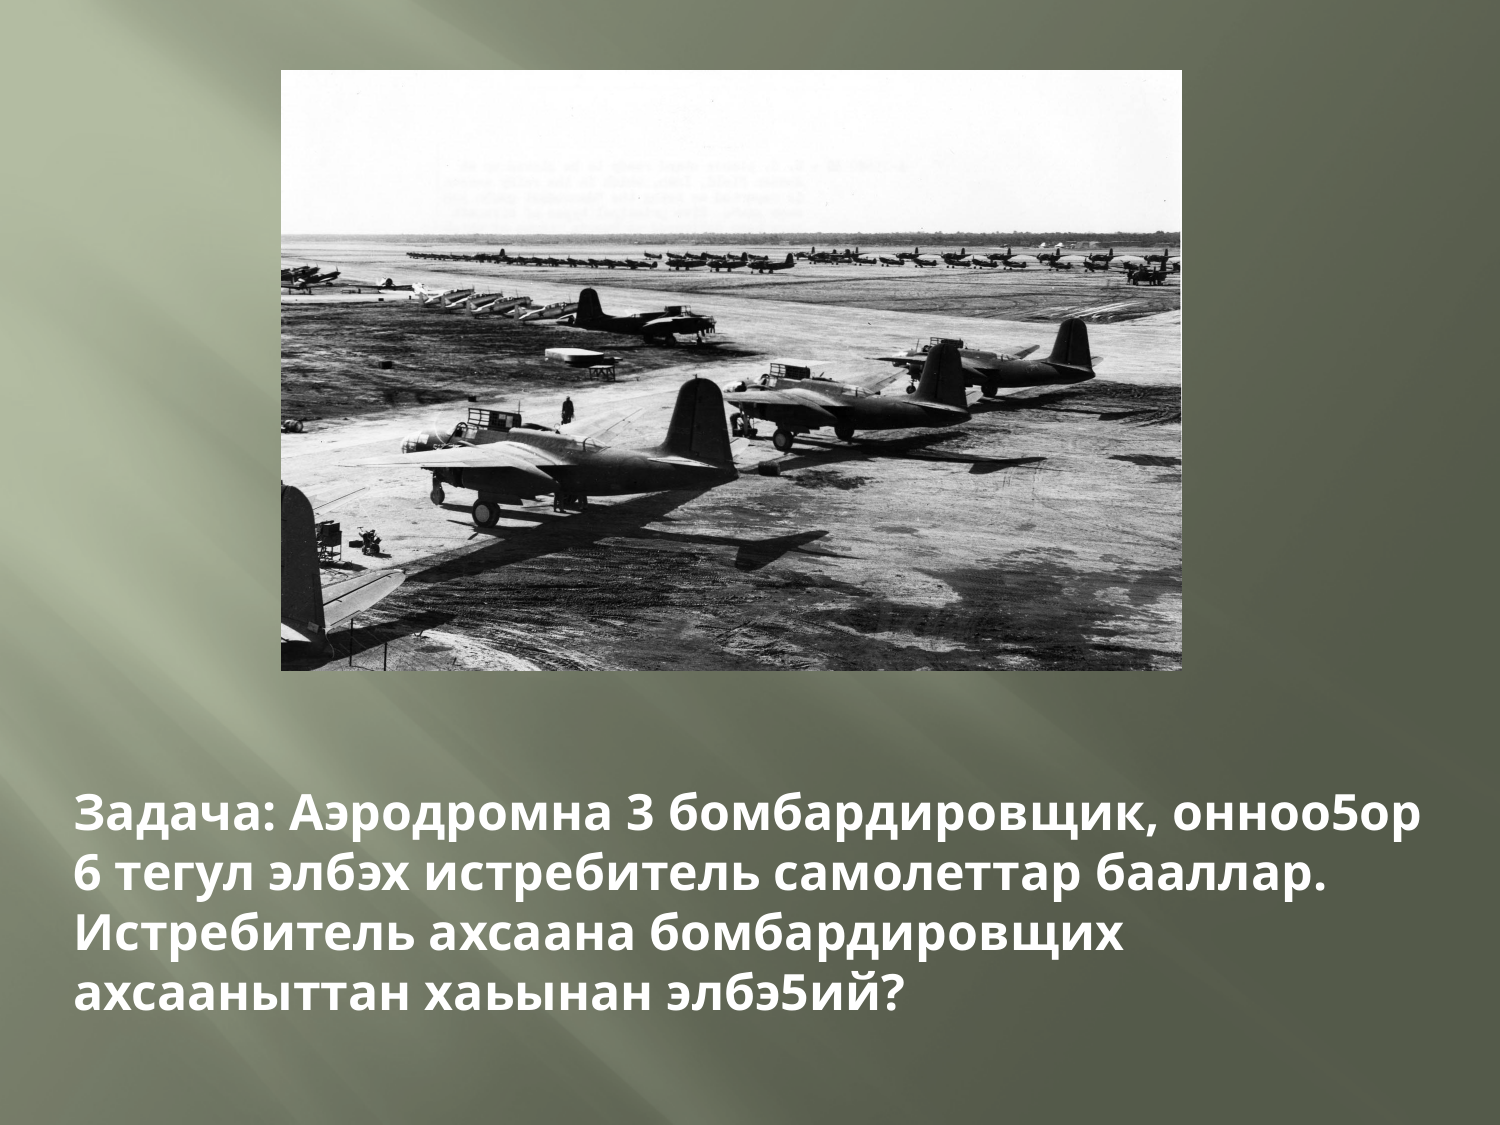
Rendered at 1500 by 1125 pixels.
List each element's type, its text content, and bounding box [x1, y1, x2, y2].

picture [280, 70, 1182, 671]
text_box Задача: Аэродромна 3 бомбардировщик, онноо5ор 6 тегул элбэх истребитель самолеттар бааллар. Истребитель ахсаана бомбардировщих ахсааныттан хаьынан элбэ5ий? [58, 773, 1465, 1029]
